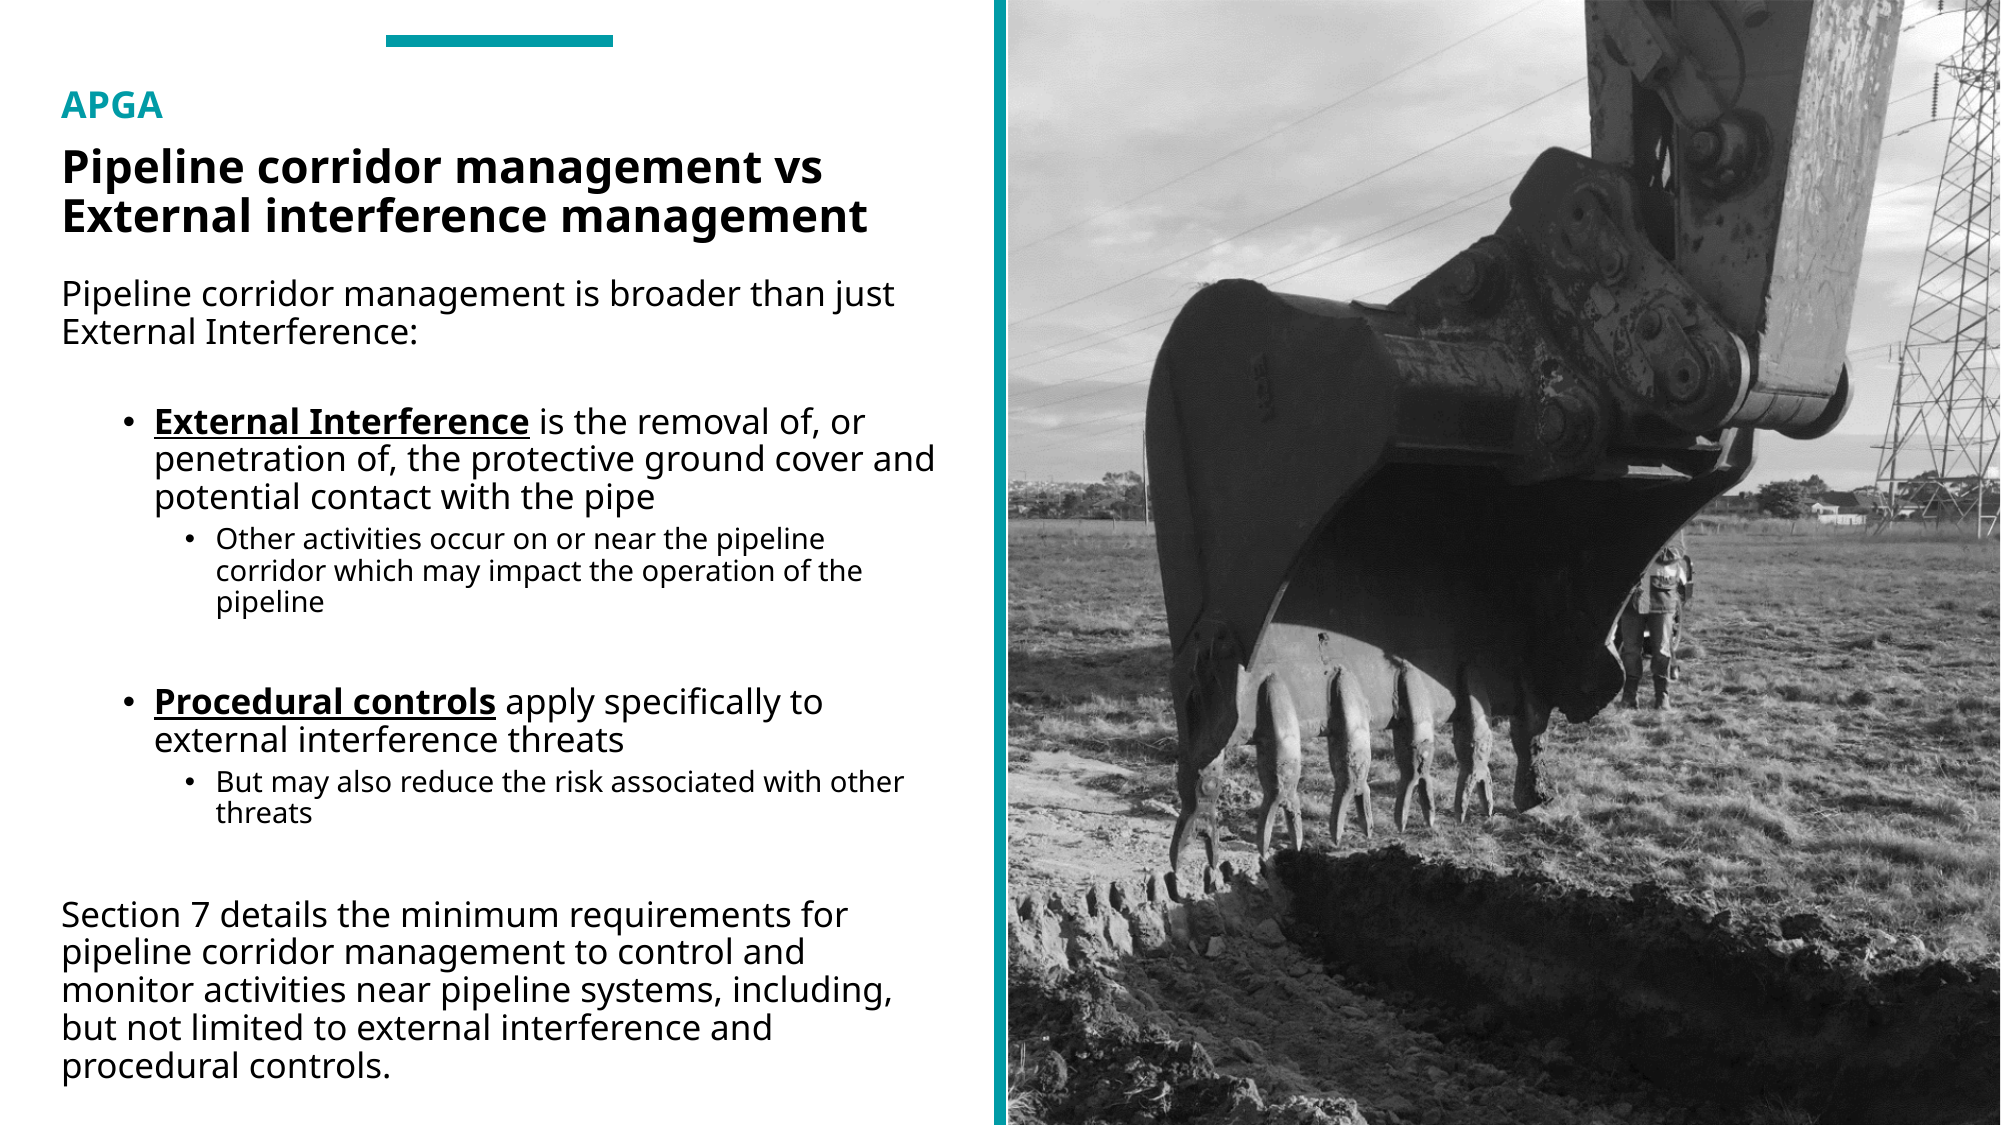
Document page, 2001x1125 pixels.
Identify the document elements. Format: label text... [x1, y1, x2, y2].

title Pipeline corridor management vs External interference management [46, 136, 958, 215]
picture [1009, 1, 2001, 1124]
list Pipeline corridor management is broader than just External Interference: External Interference is the removal of, or penetration of, the protective ground cover and potential contact with the pipe Other activities occur on or near the pipeline corridor which may impact the operation of the pipeline Procedural controls apply specifically to external interference threats But may also reduce the risk associated with other threats Section 7 details the minimum requirements for pipeline corridor management to control and monitor activities near pipeline systems, including, but not limited to external interference and procedural controls. [46, 268, 958, 1103]
